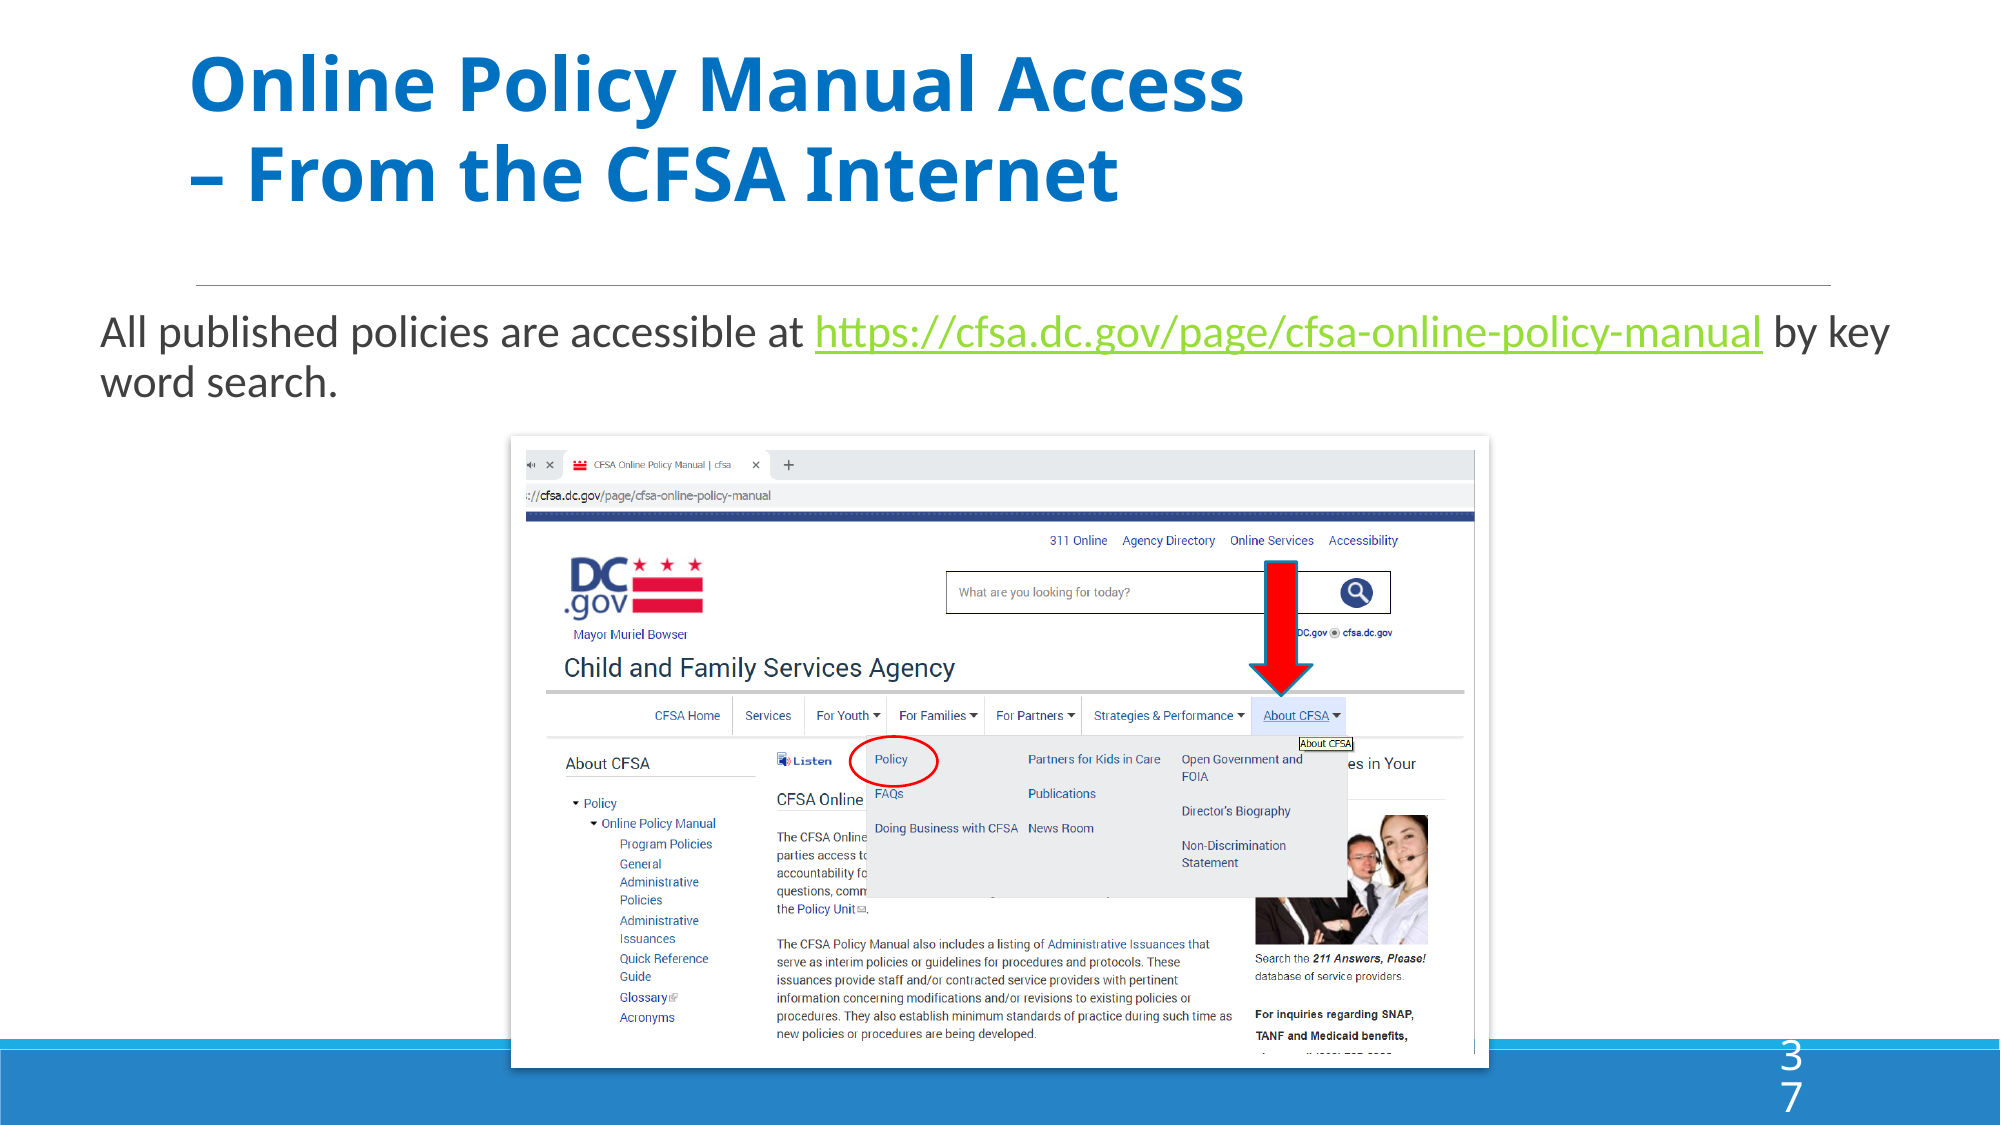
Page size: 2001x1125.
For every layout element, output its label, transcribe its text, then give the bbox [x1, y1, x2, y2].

slide_number 37 [1764, 1019, 1840, 1095]
list All published policies are accessible at https://cfsa.dc.gov/page/cfsa-online-policy-manual by key word search. [100, 300, 1900, 1011]
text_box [524, 449, 1476, 1055]
text_box Online Policy Manual Access – From the CFSA Internet [173, 29, 1281, 224]
